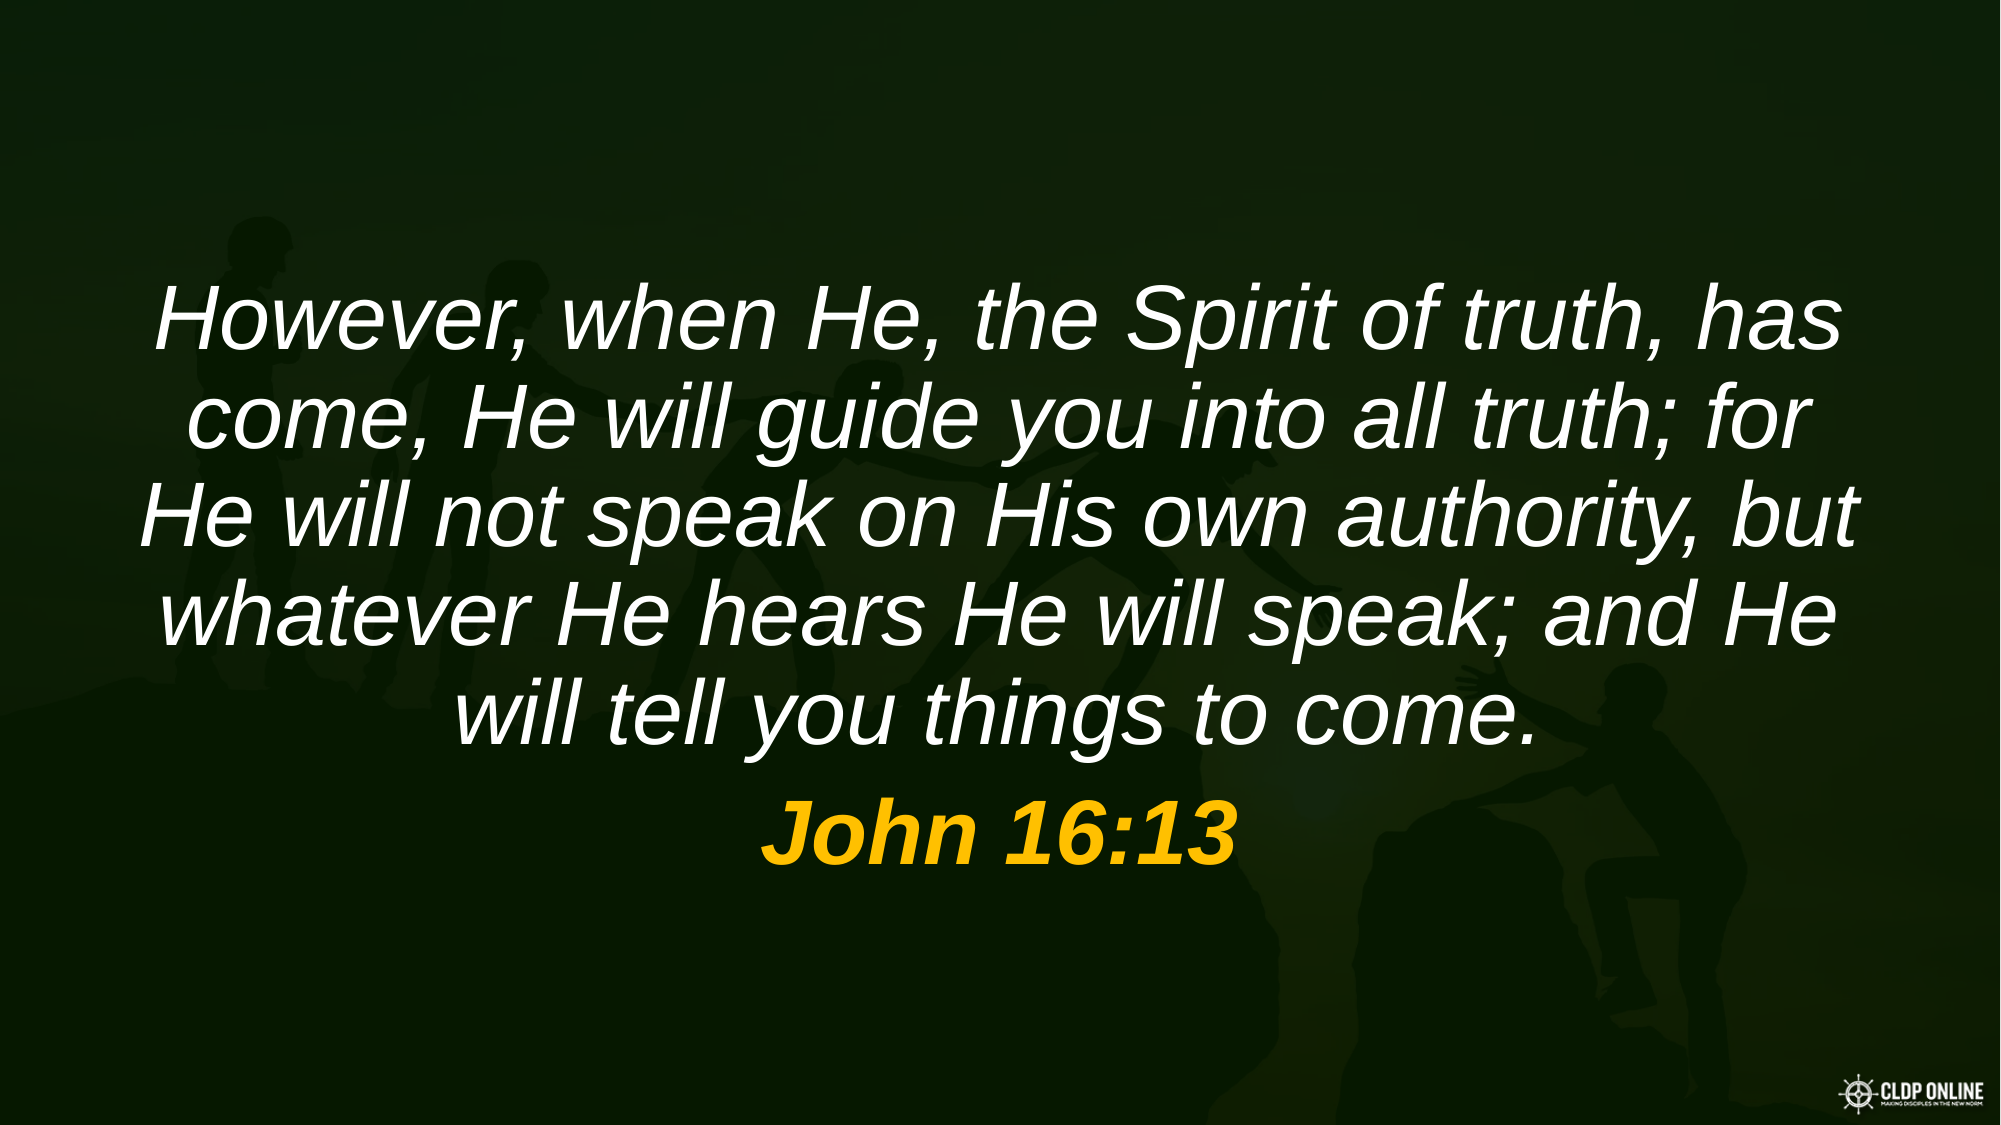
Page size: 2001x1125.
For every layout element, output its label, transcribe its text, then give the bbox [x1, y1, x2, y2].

list However, when He, the Spirit of truth, has come, He will guide you into all truth; for He will not speak on His own authority, but whatever He hears He will speak; and He will tell you things to come. John 16:13 [121, 262, 1879, 904]
picture [0, 0, 2001, 1125]
